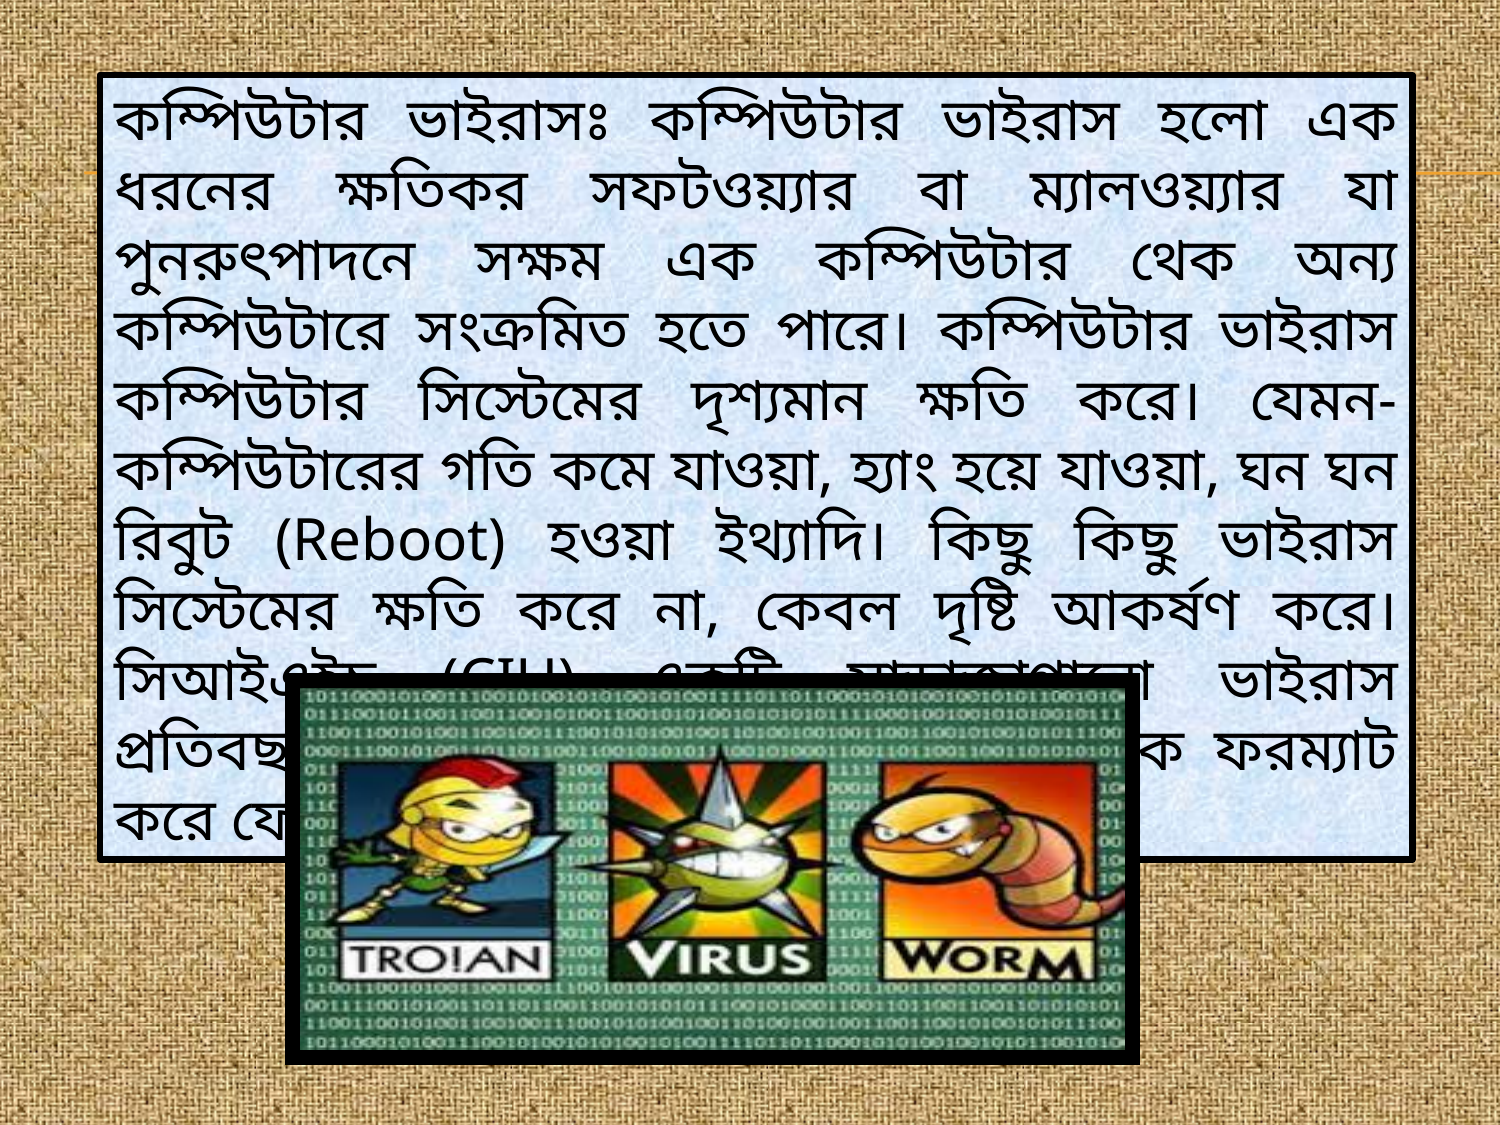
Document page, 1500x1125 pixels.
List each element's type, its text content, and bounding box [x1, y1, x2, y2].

picture [0, 0, 1500, 1125]
picture [299, 687, 1126, 1051]
text_box কম্পিউটার ভাইরাসঃ কম্পিউটার ভাইরাস হলো এক ধরনের ক্ষতিকর সফটওয়্যার বা ম্যালওয়্যার যা পুনরুৎপাদনে সক্ষম এক কম্পিউটার থেক অন্য কম্পিউটারে সংক্রমিত হতে পারে। কম্পিউটার ভাইরাস কম্পিউটার সিস্টেমের দৃশ্যমান ক্ষতি করে। যেমন- কম্পিউটারের গতি কমে যাওয়া, হ্যাং হয়ে যাওয়া, ঘন ঘন রিবুট (Reboot) হওয়া ইথ্যাদি। কিছু কিছু ভাইরাস সিস্টেমের ক্ষতি করে না, কেবল দৃষ্টি আকর্ষণ করে। সিআইএইচ (CIH) একটি সাড়াজাগানো ভাইরাস প্রতিবছর ২৬ এপ্রিল সক্রিয় হয়ে হার্ডডিস্ককে ফরম্যাট করে ফেলতো বর্তমানে এটি নিস্ক্রিয় রয়েছে। [99, 75, 1413, 860]
